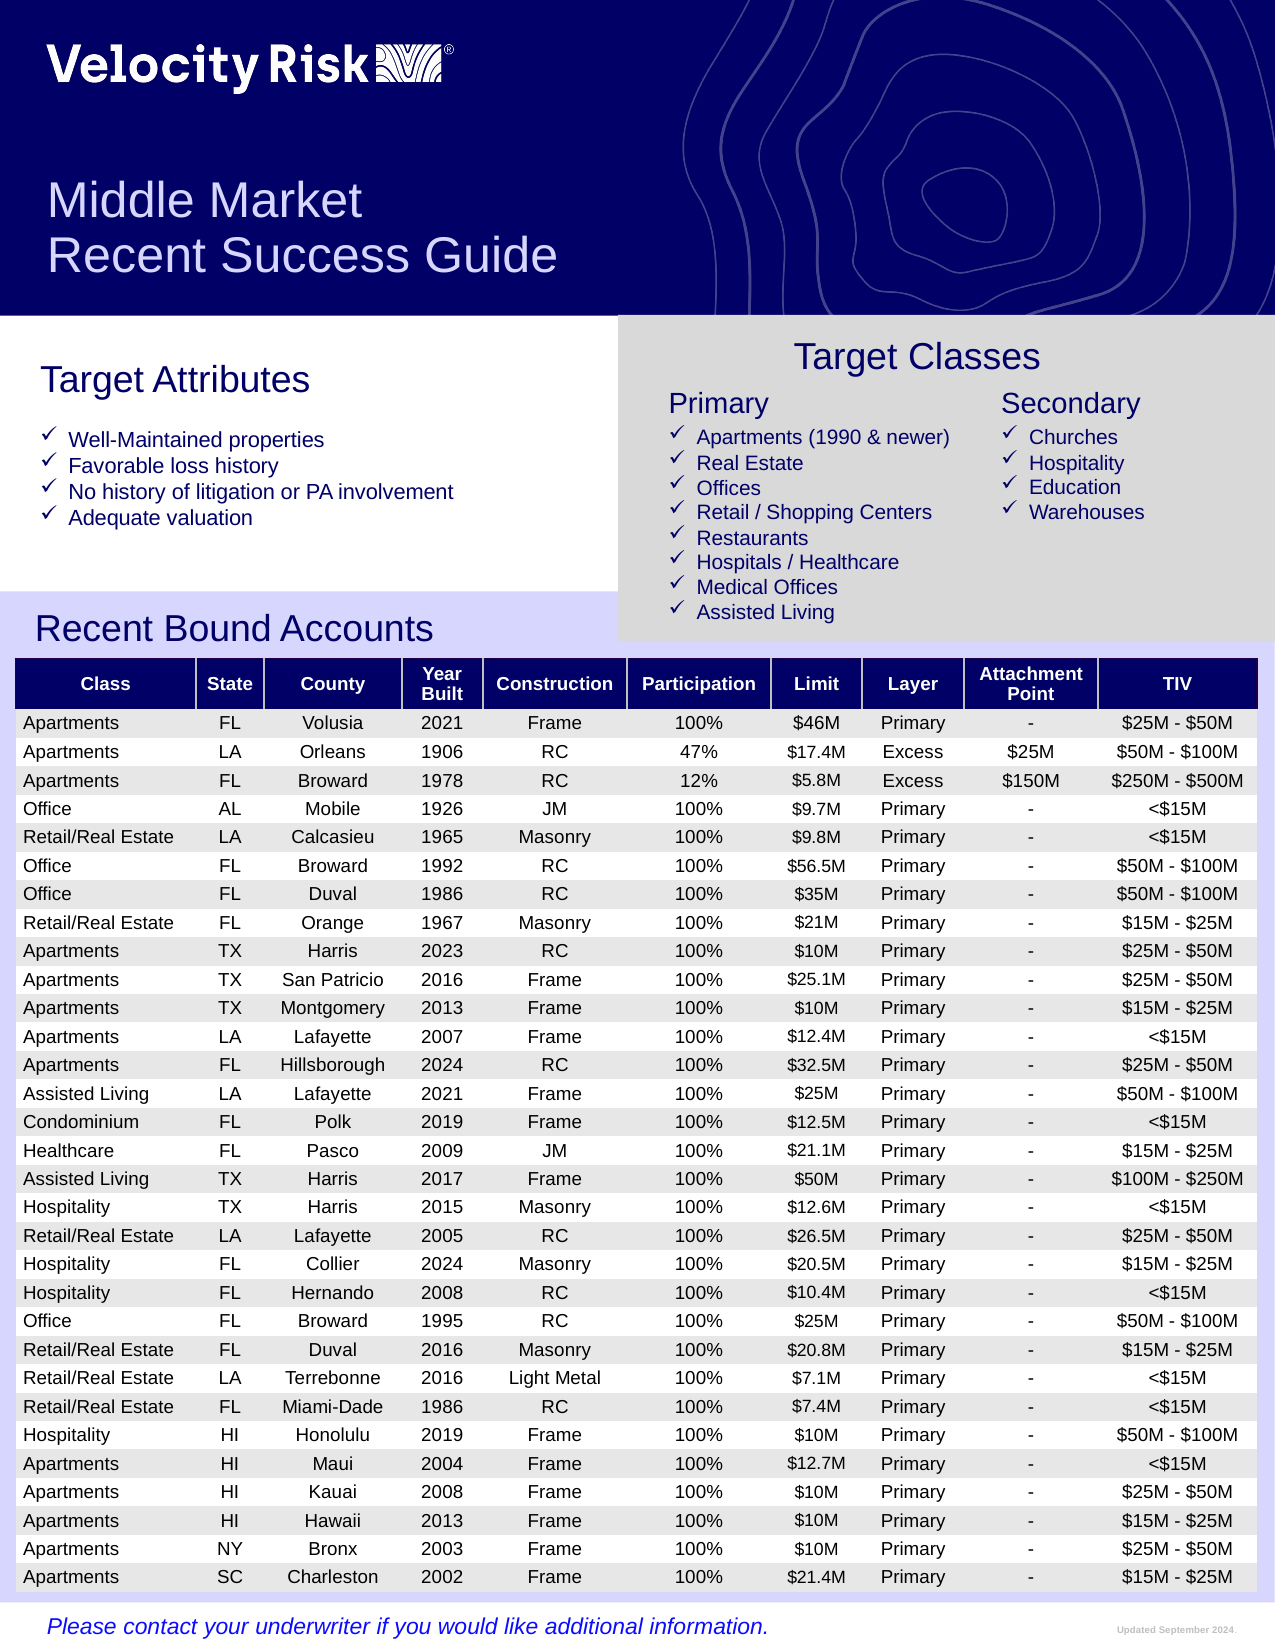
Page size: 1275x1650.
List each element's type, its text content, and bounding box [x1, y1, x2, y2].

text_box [0, 591, 1275, 1603]
text_box Churches Hospitality Education Warehouses [986, 427, 1270, 532]
text_box Well-Maintained properties Favorable loss history No history of litigation or PA involvement Adequate valuation [25, 417, 599, 538]
text_box Please contact your underwriter if you would like additional information. [31, 1603, 1108, 1639]
text_box Primary [653, 376, 938, 427]
text_box Apartments (1990 & newer) Real Estate Offices Retail / Shopping Centers Restaurants Hospitals / Healthcare Medical Offices Assisted Living [653, 416, 979, 591]
text_box Updated September 2024. [1027, 1614, 1238, 1649]
picture [46, 44, 454, 94]
text_box [617, 314, 1275, 591]
title Middle Market Recent Success Guide [31, 165, 1222, 291]
text_box Secondary [986, 376, 1270, 427]
text_box Target Classes [596, 324, 1239, 385]
text_box Target Attributes [25, 347, 486, 408]
